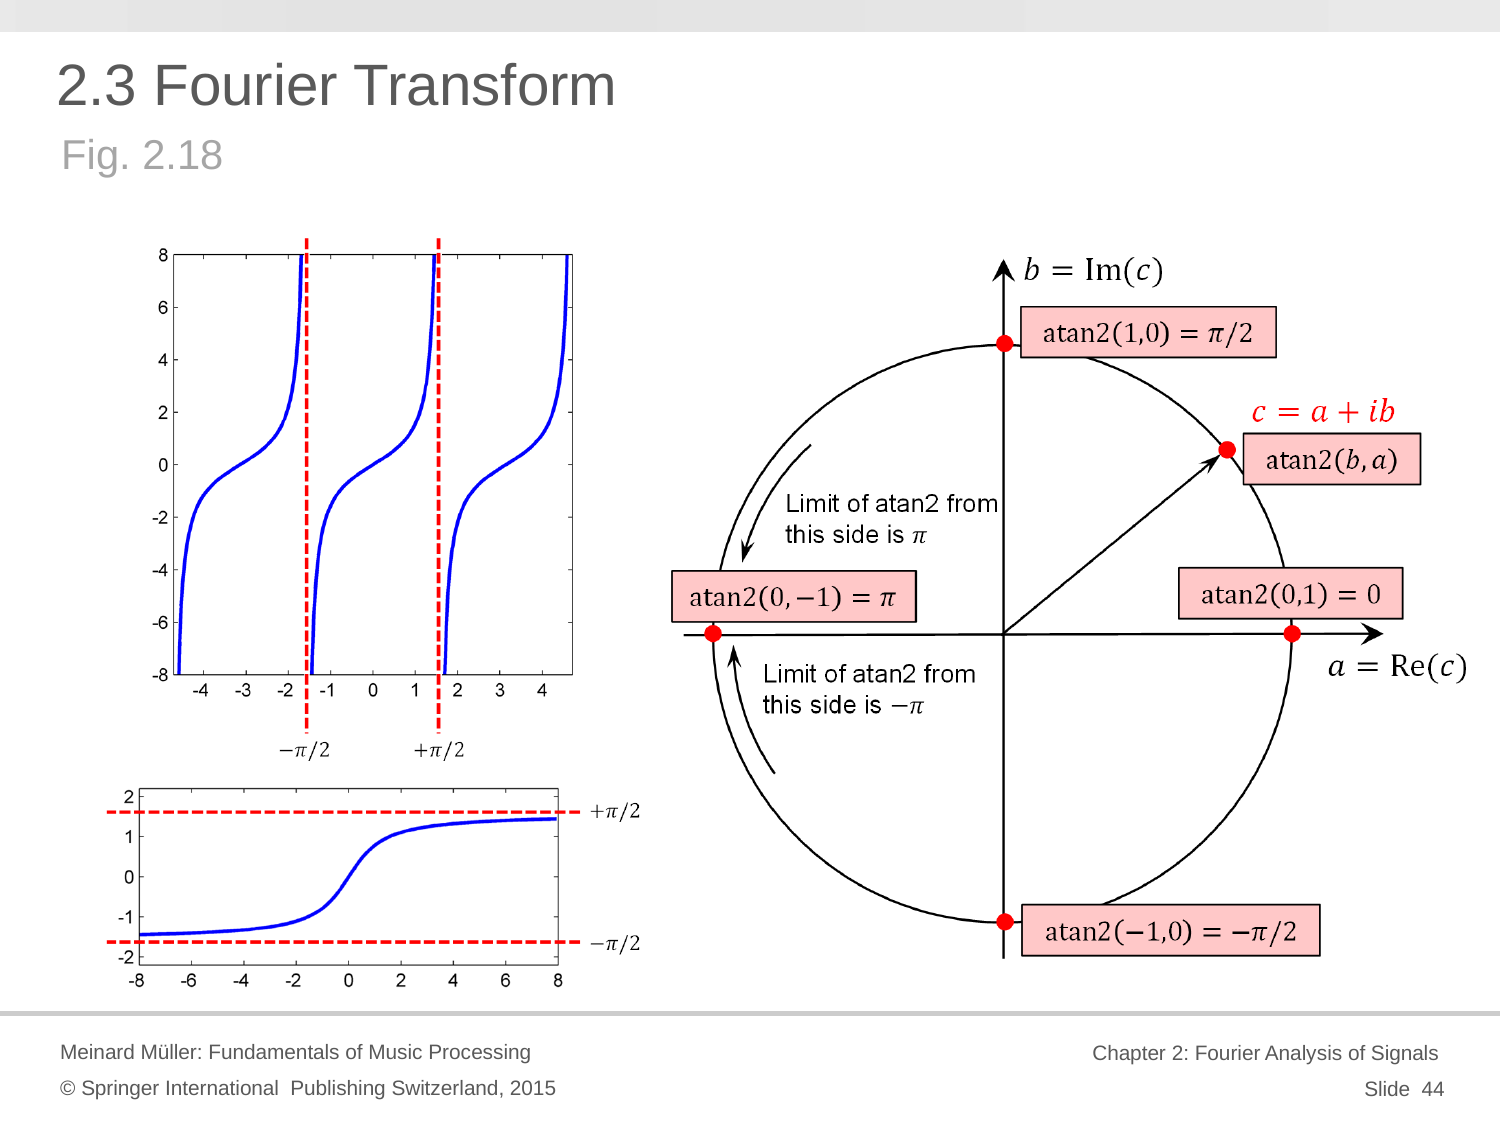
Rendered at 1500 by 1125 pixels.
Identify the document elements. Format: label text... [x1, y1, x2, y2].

list Fig. 2.18 [46, 115, 276, 198]
picture [664, 235, 1494, 968]
picture [69, 216, 661, 989]
title 2.3 Fourier Transform [40, 39, 1448, 133]
picture [0, 0, 1500, 32]
